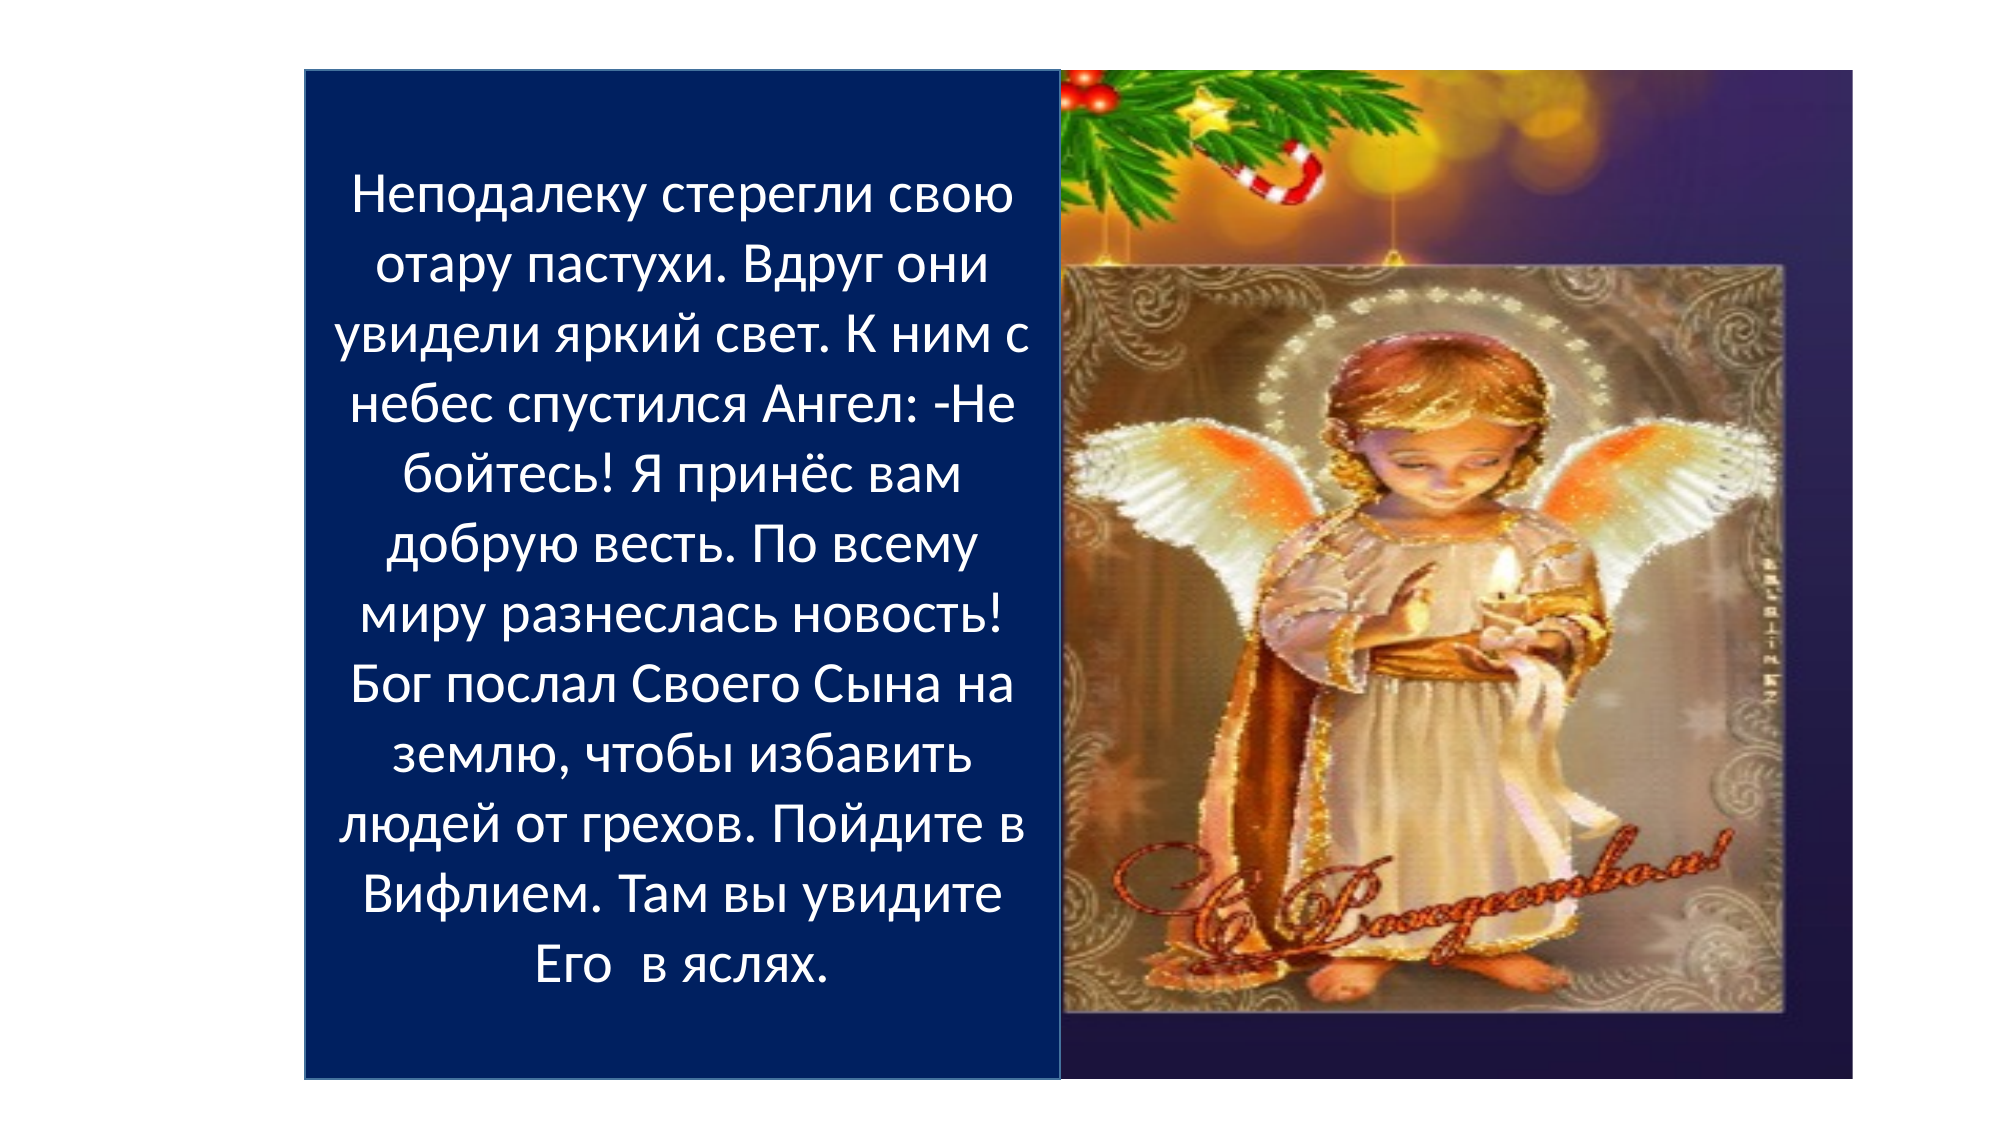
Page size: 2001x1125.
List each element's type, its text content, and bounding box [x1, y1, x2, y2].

text_box Неподалеку стерегли свою отару пастухи. Вдруг они увидели яркий свет. К ним с небес спустился Ангел: -Не бойтесь! Я принёс вам добрую весть. По всему миру разнеслась новость! Бог послал Своего Сына на землю, чтобы избавить людей от грехов. Пойдите в Вифлием. Там вы увидите Его в яслях. [304, 69, 1061, 1080]
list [644, 69, 1853, 1079]
